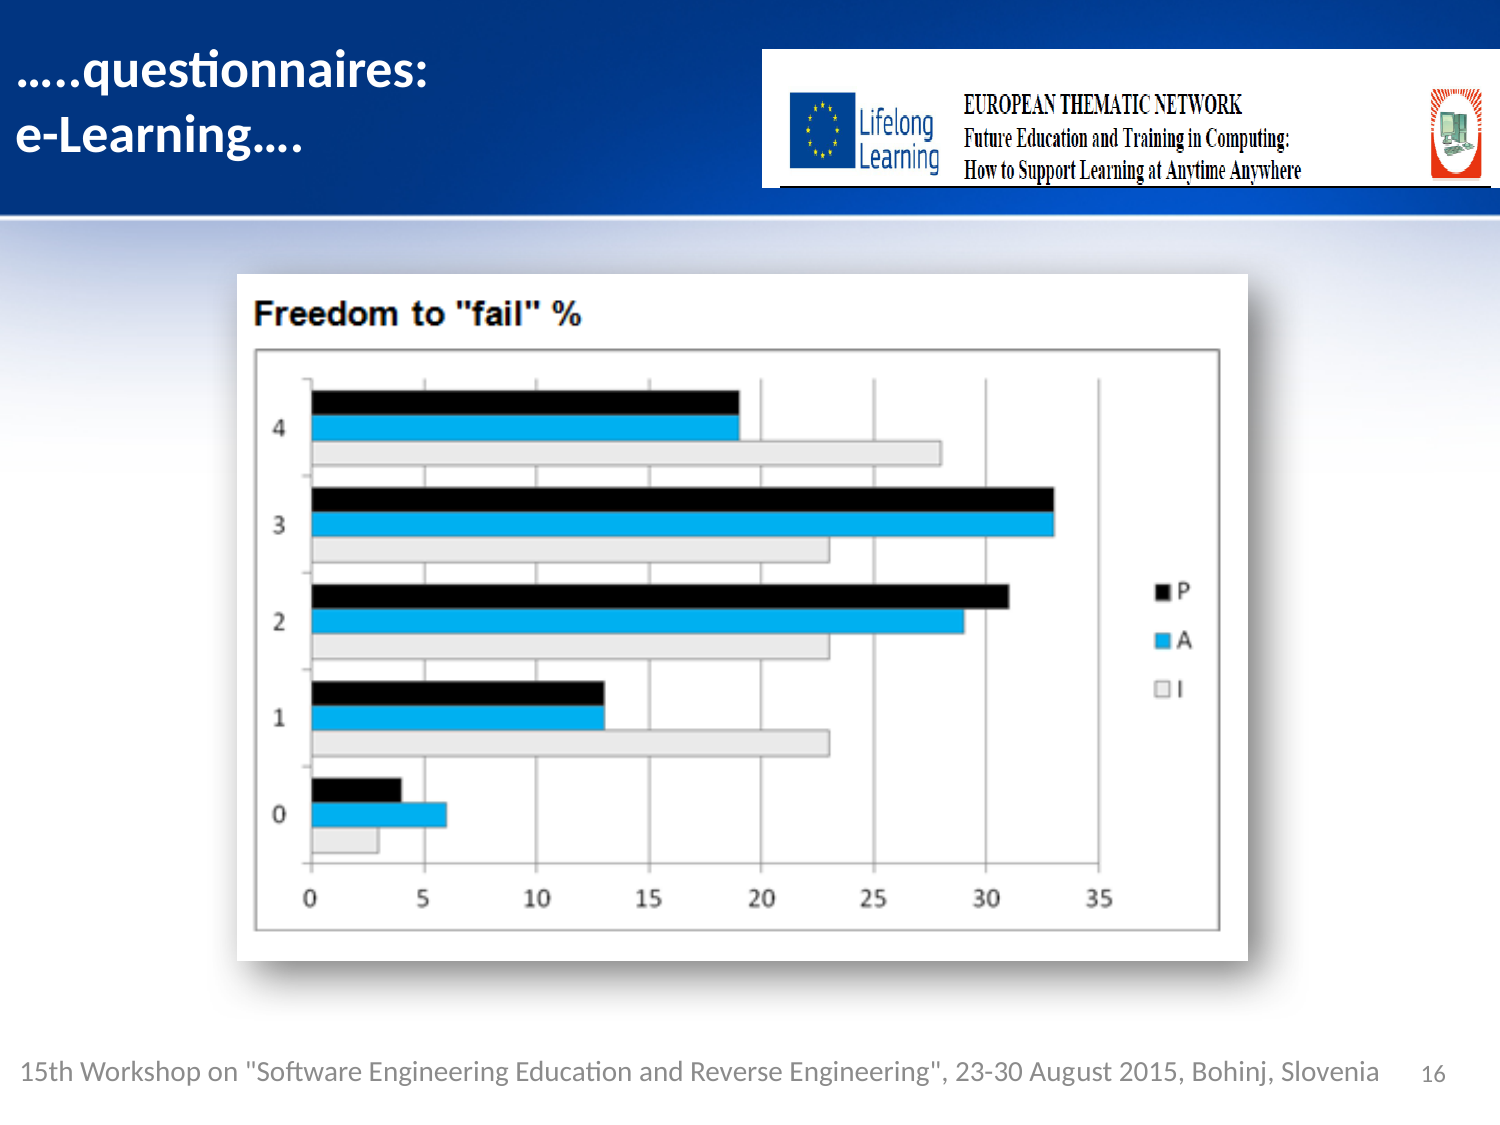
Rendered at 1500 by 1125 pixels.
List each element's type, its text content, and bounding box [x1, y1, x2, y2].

picture [0, 0, 1500, 1125]
slide_number 16 [1111, 1042, 1462, 1103]
footer 15th Workshop on "Software Engineering Education and Reverse Engineering", 23-30 August 2015, Bohinj, Slovenia [0, 1037, 1400, 1102]
title …..questionnaires: e-Learning…. [0, 24, 738, 238]
